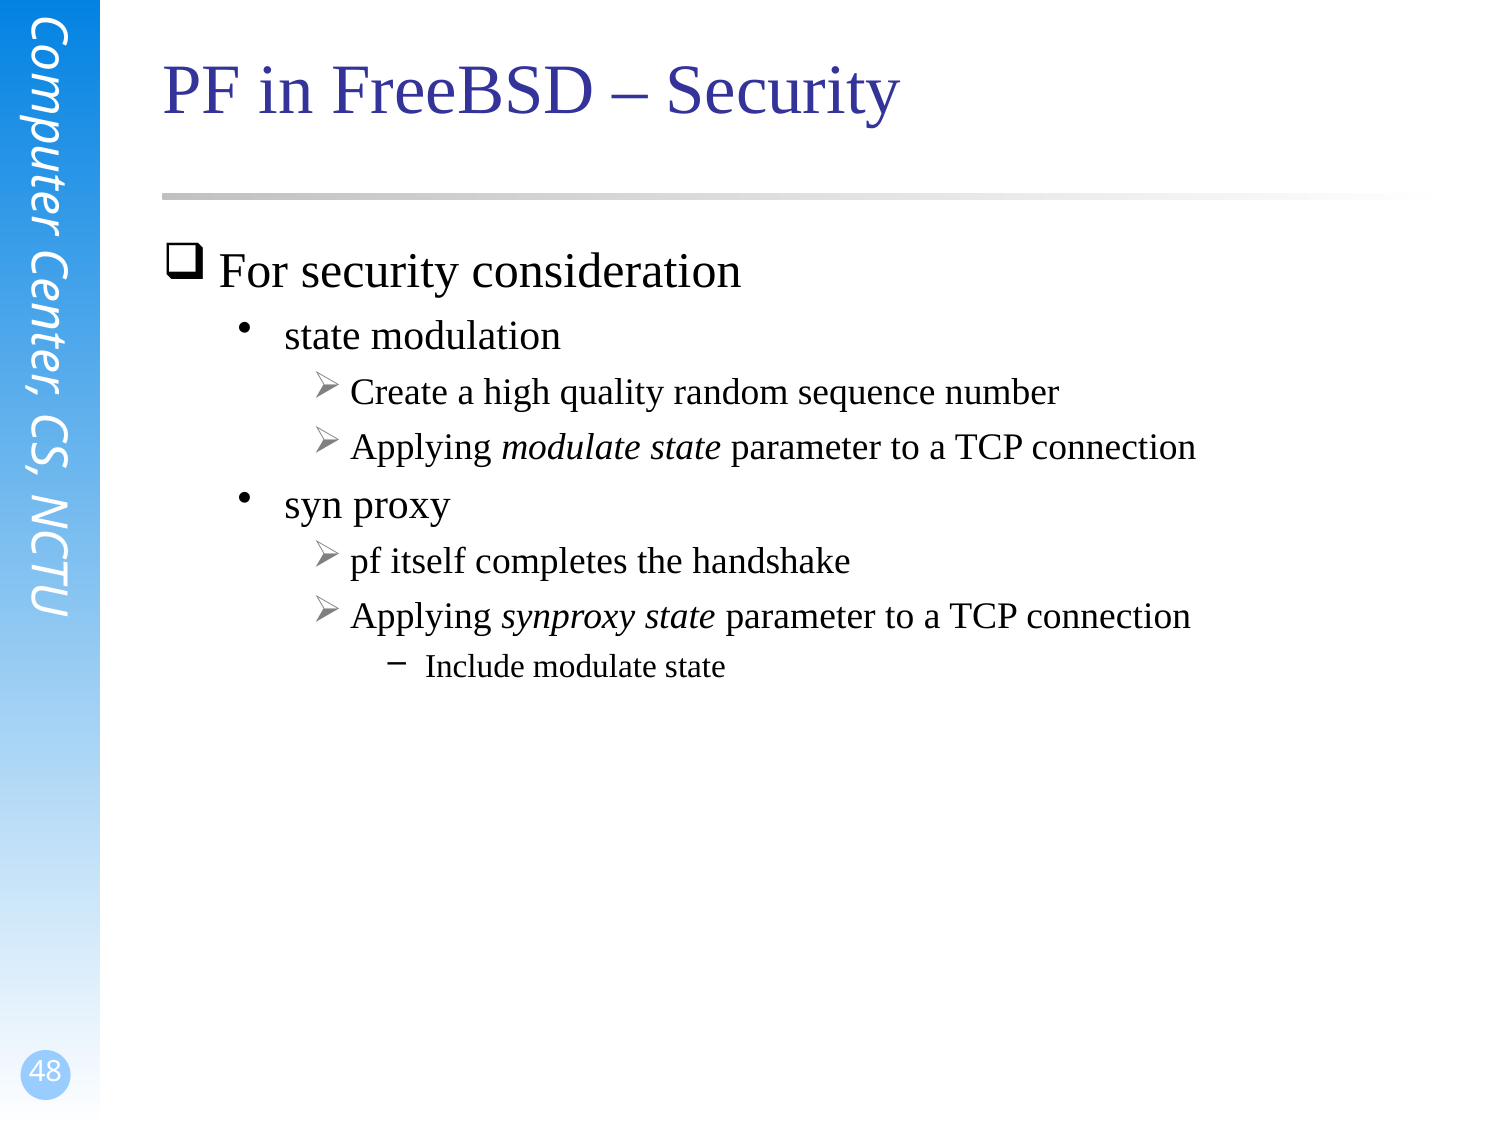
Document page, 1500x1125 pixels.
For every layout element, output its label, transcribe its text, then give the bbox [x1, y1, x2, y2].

title PF in FreeBSD – Security [162, 42, 1438, 231]
list For security consideration state modulation Create a high quality random sequence number Applying modulate state parameter to a TCP connection syn proxy pf itself completes the handshake Applying synproxy state parameter to a TCP connection Include modulate state [162, 237, 1438, 1000]
